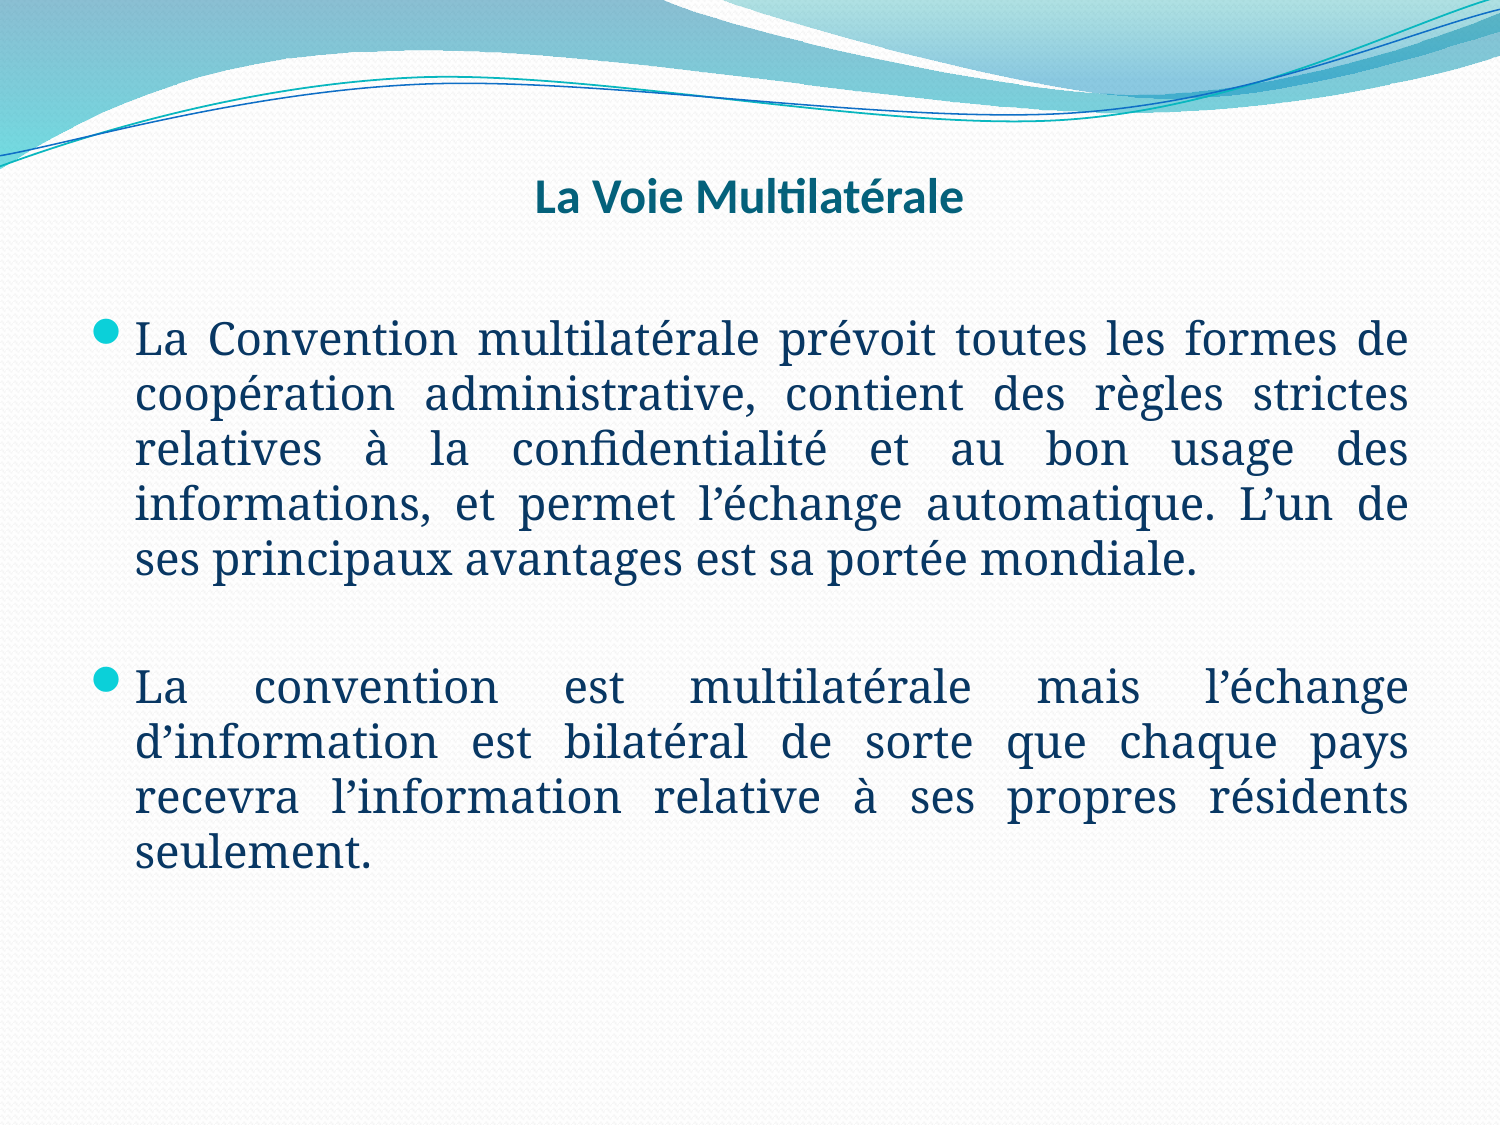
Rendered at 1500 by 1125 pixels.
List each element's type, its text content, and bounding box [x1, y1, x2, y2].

list La Convention multilatérale prévoit toutes les formes de coopération administrative, contient des règles strictes relatives à la confidentialité et au bon usage des informations, et permet l’échange automatique. L’un de ses principaux avantages est sa portée mondiale. La convention est multilatérale mais l’échange d’information est bilatéral de sorte que chaque pays recevra l’information relative à ses propres résidents seulement. [75, 302, 1425, 1005]
text_box La Voie Multilatérale [508, 155, 991, 231]
